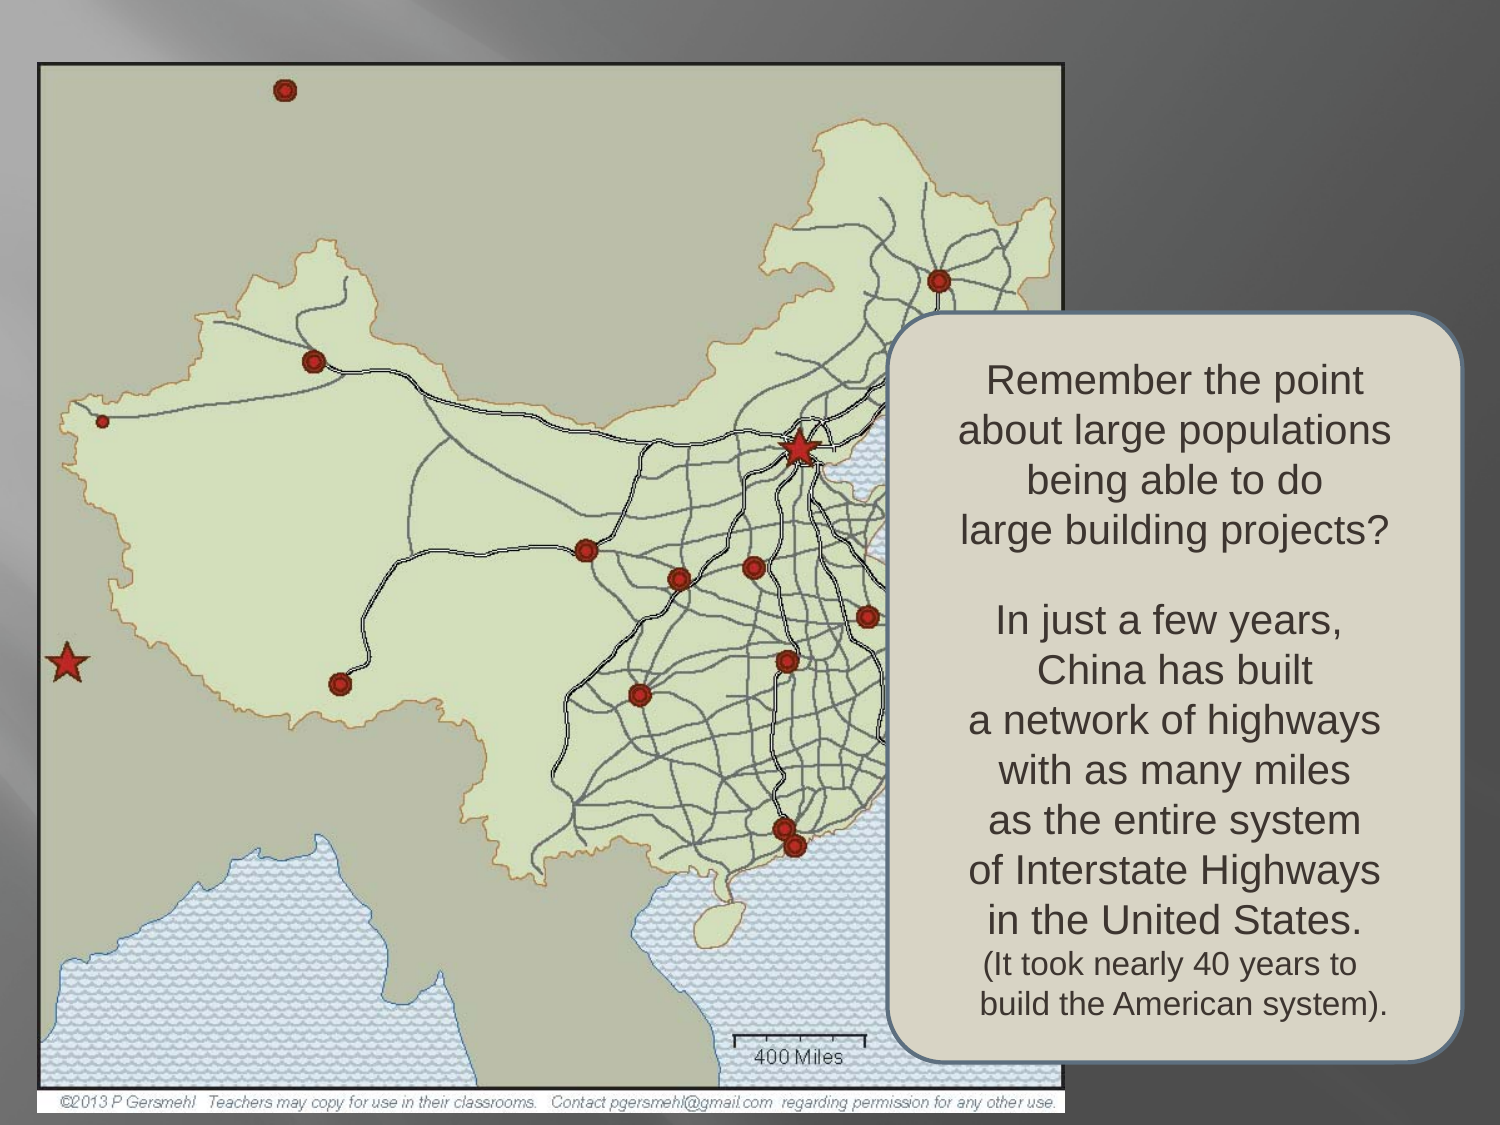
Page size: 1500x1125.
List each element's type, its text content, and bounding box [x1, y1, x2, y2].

picture [37, 62, 1066, 1113]
text_box Remember the point about large populations being able to do large building projects? In just a few years, China has built a network of highways with as many miles as the entire system of Interstate Highways in the United States. (It took nearly 40 years to build the American system). [1108, 310, 1465, 1065]
